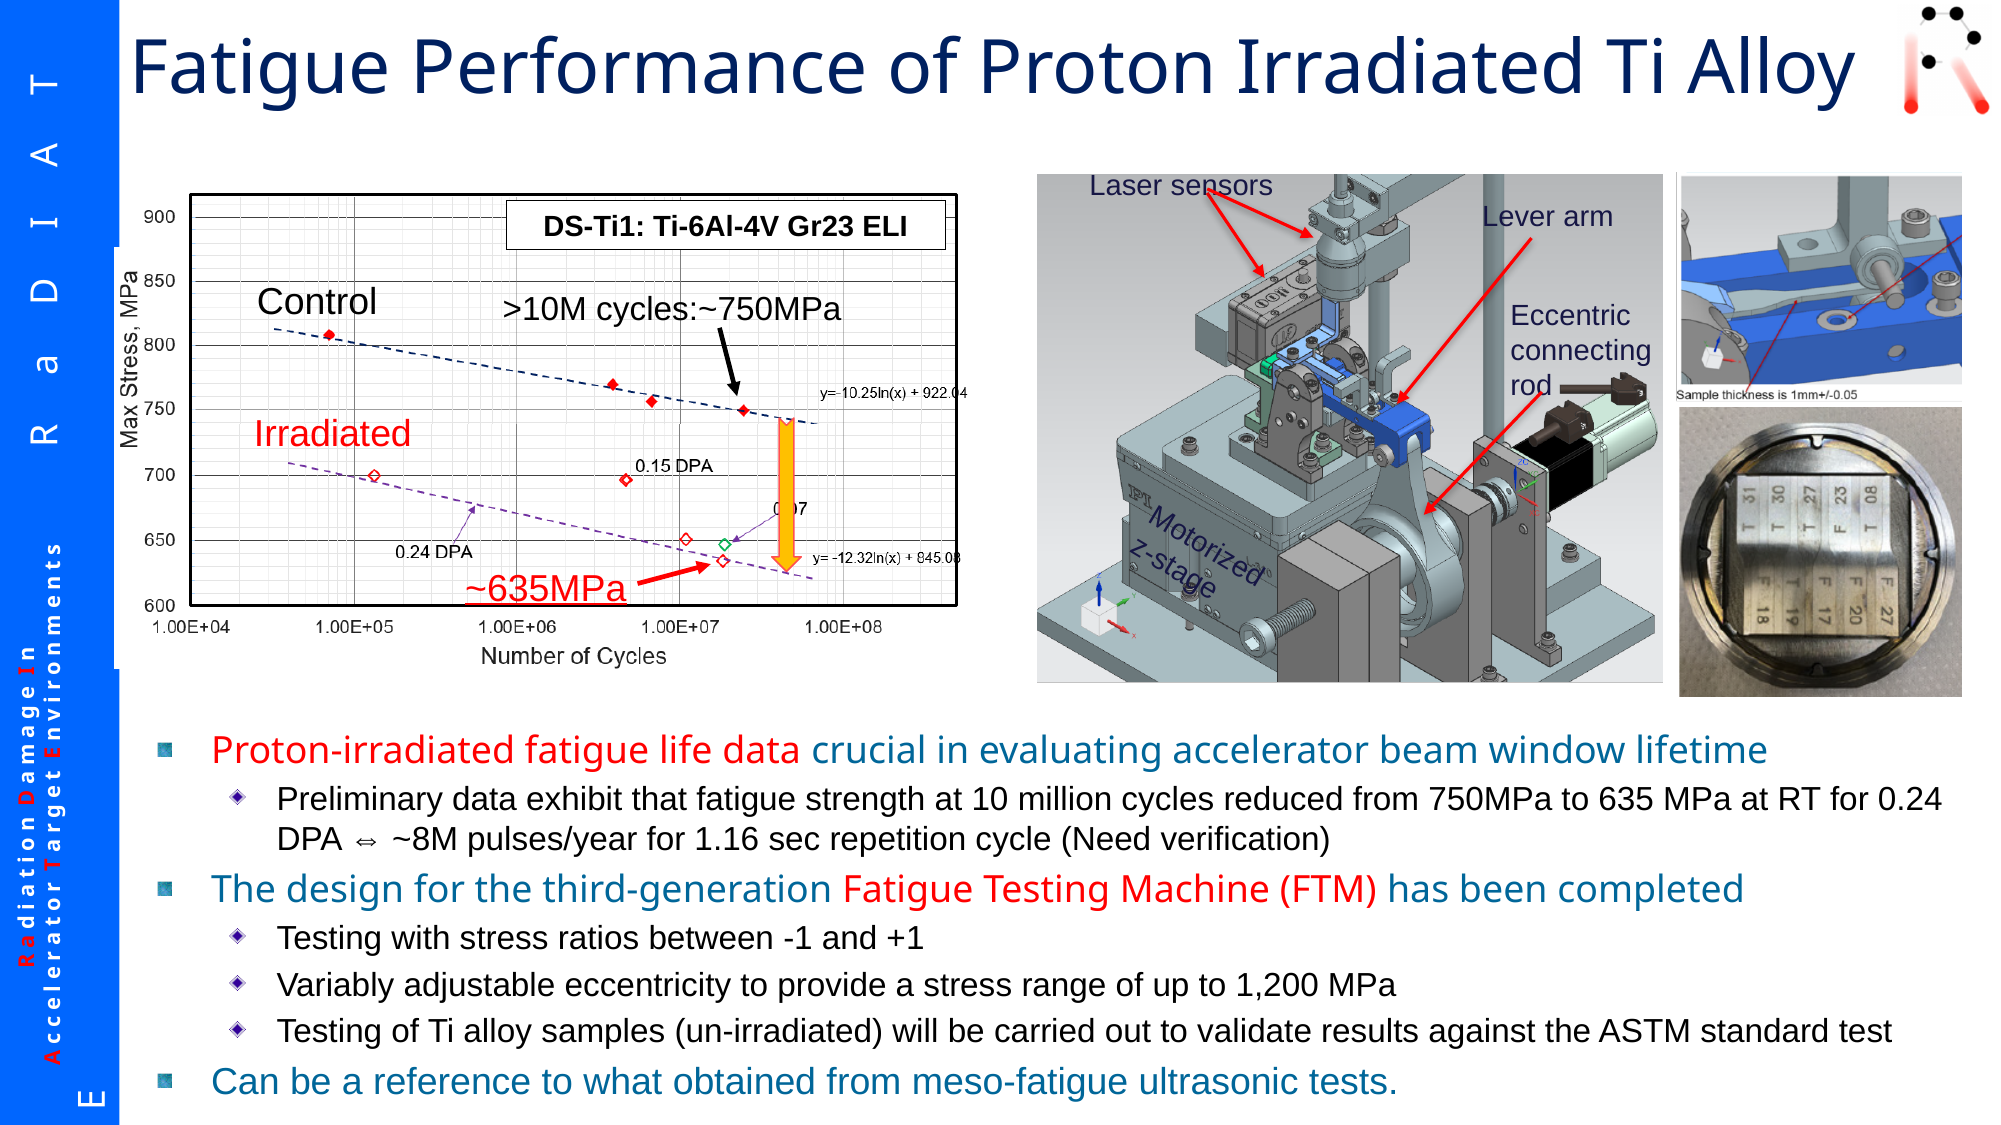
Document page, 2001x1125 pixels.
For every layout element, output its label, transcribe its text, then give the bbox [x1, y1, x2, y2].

picture [229, 789, 246, 805]
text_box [114, 193, 972, 669]
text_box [1037, 158, 1690, 687]
picture [154, 1070, 172, 1088]
picture [154, 878, 172, 896]
picture [229, 975, 246, 991]
picture [229, 928, 246, 944]
title Fatigue Performance of Proton Irradiated Ti Alloy [95, 13, 1892, 114]
picture [229, 1021, 246, 1038]
picture [154, 739, 172, 757]
picture [1897, 4, 1992, 116]
list Proton-irradiated fatigue life data crucial in evaluating accelerator beam window lifetime Preliminary data exhibit that fatigue strength at 10 million cycles reduced from 750MPa to 635 MPa at RT for 0.24 DPA ⇔ ~8M pulses/year for 1.16 sec repetition cycle (Need verification) The design for the third-generation Fatigue Testing Machine (FTM) has been completed Testing with stress ratios between -1 and +1 Variably adjustable eccentricity to provide a stress range of up to 1,200 MPa Testing of Ti alloy samples (un-irradiated) will be carried out to validate results against the ASTM standard test Can be a reference to what obtained from meso-fatigue ultrasonic tests. [139, 717, 1963, 1035]
picture [1675, 172, 1963, 697]
